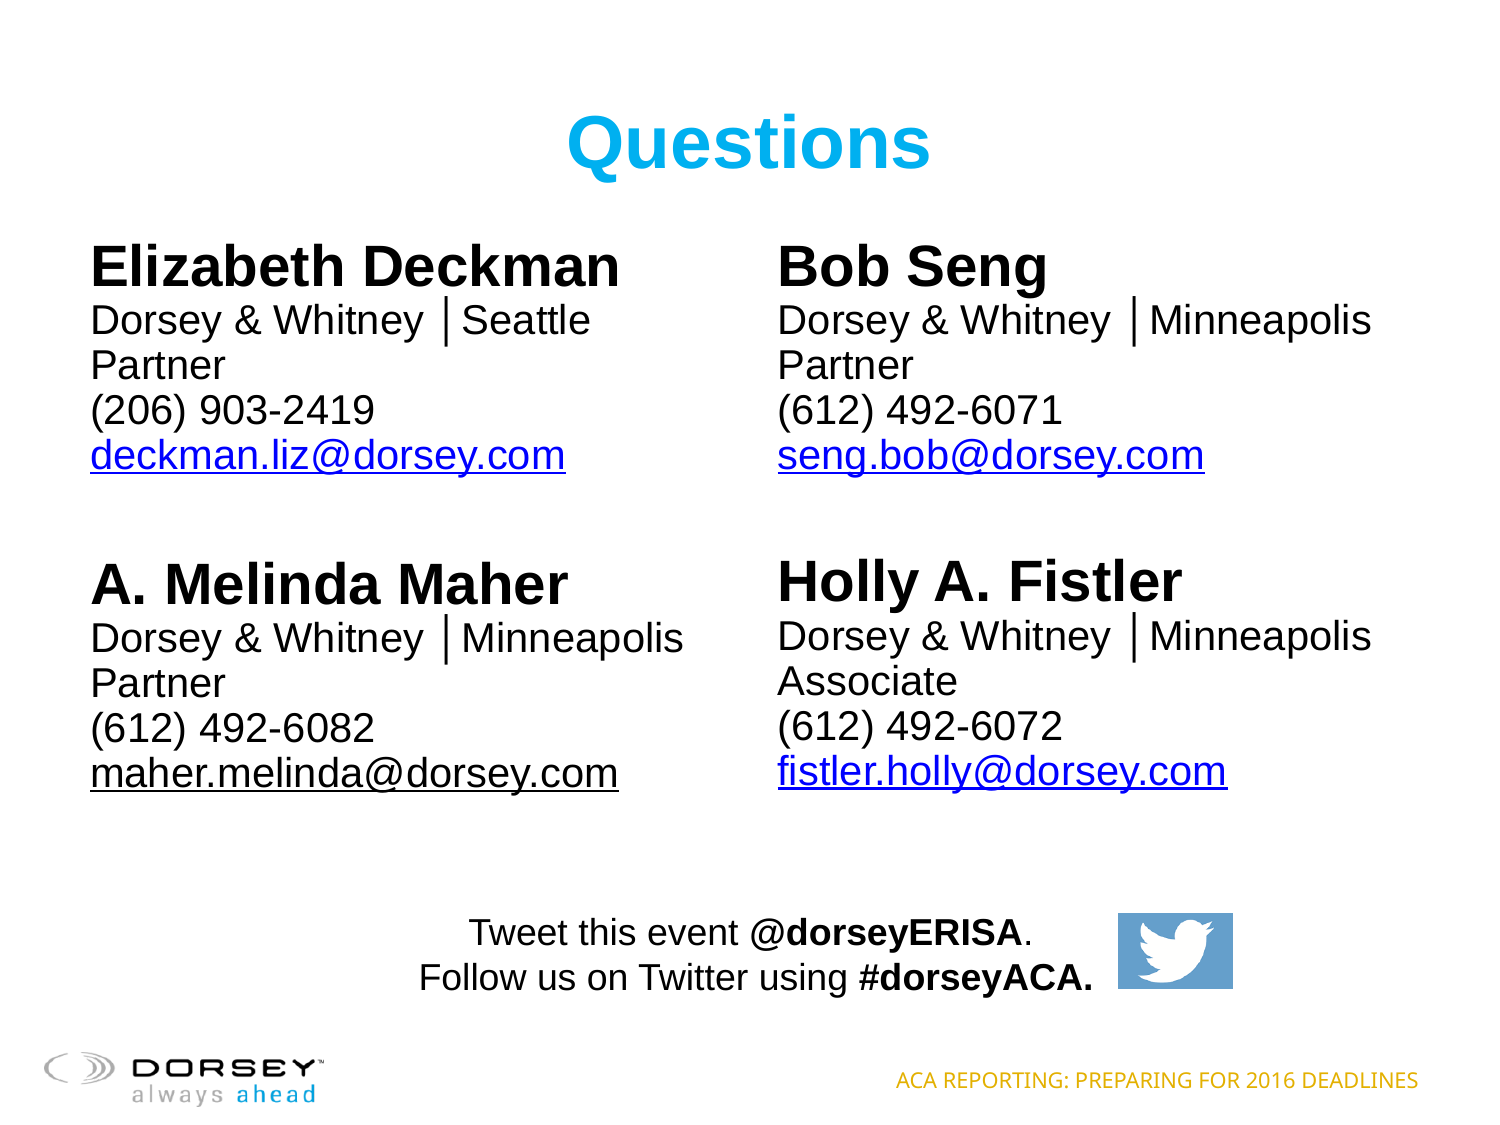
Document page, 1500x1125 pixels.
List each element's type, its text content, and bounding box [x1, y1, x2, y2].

picture [1118, 913, 1233, 989]
text_box Tweet this event @dorseyERISA. Follow us on Twitter using #dorseyACA. [162, 900, 1350, 1006]
list Elizabeth Deckman Dorsey & Whitney │Seattle Partner (206) 903-2419 deckman.liz@dorsey.com A. Melinda Maher Dorsey & Whitney │Minneapolis Partner (612) 492-6082 maher.melinda@dorsey.com [75, 228, 738, 971]
list Bob Seng Dorsey & Whitney │Minneapolis Partner (612) 492-6071 seng.bob@dorsey.com Holly A. Fistler Dorsey & Whitney │Minneapolis Associate (612) 492-6072 fistler.holly@dorsey.com [762, 228, 1425, 971]
picture [44, 1052, 324, 1107]
title Questions [75, 45, 1425, 233]
